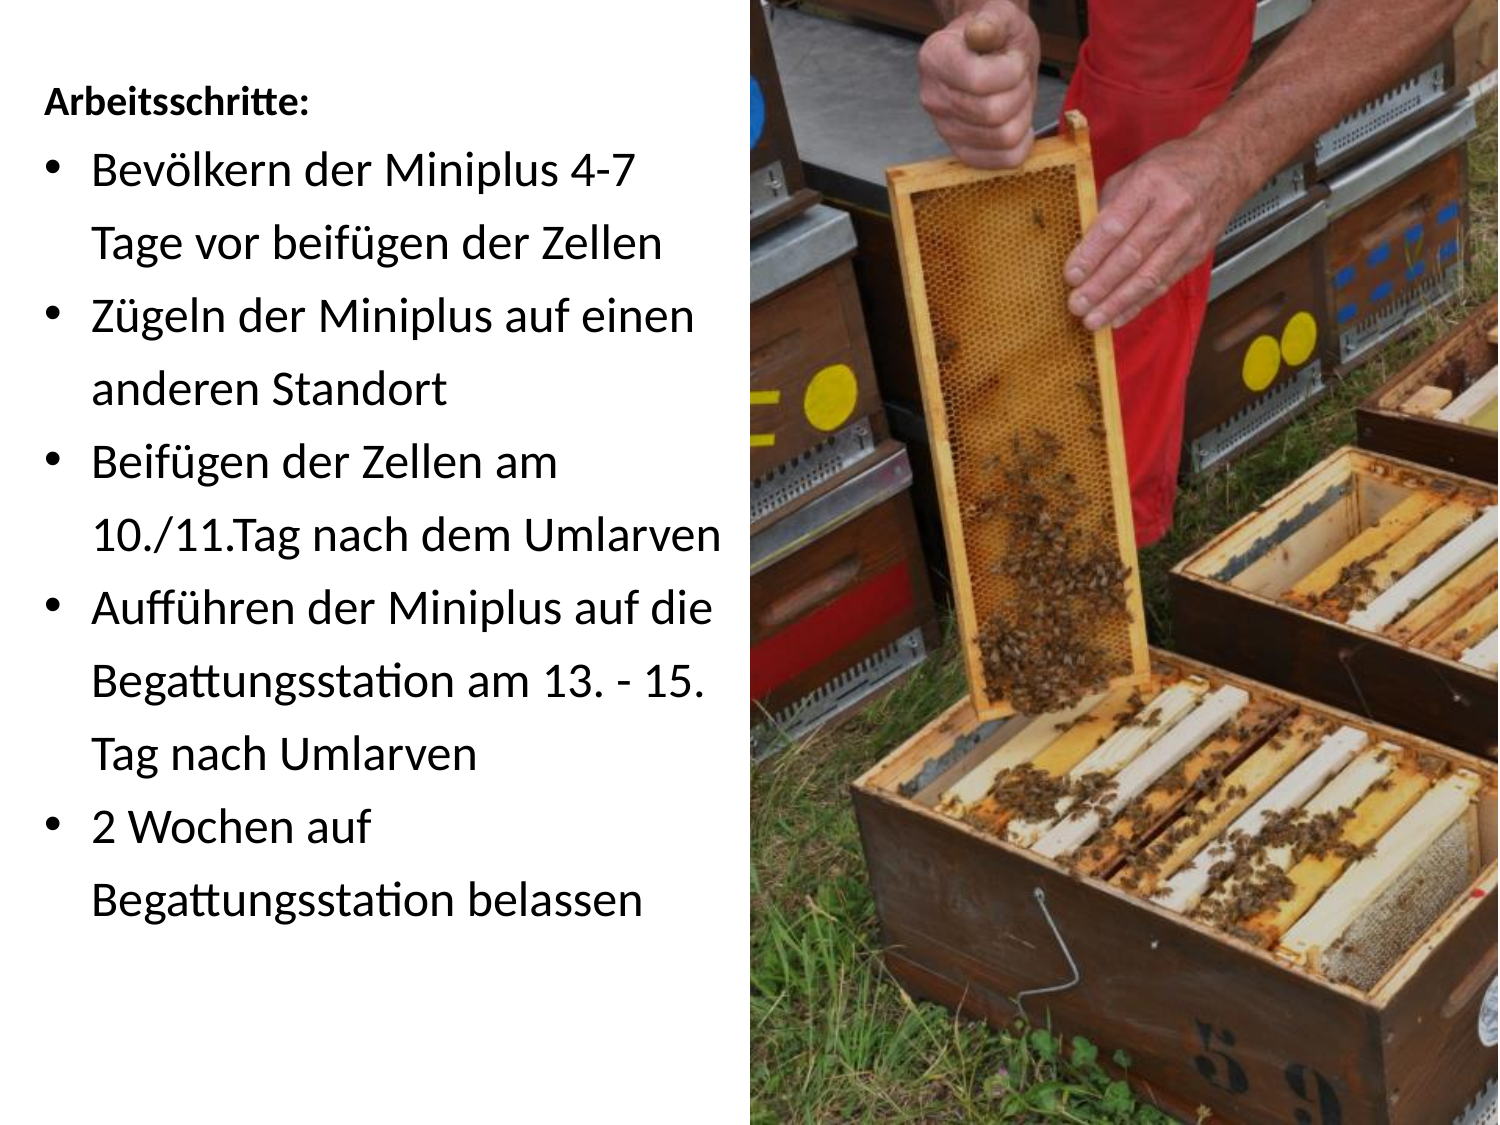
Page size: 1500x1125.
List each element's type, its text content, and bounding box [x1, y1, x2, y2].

picture [749, 0, 1500, 1125]
text_box Arbeitsschritte: Bevölkern der Miniplus 4-7 Tage vor beifügen der Zellen Zügeln der Miniplus auf einen anderen Standort Beifügen der Zellen am 10./11.Tag nach dem Umlarven Aufführen der Miniplus auf die Begattungsstation am 13. - 15. Tag nach Umlarven 2 Wochen auf Begattungsstation belassen [29, 66, 739, 1052]
